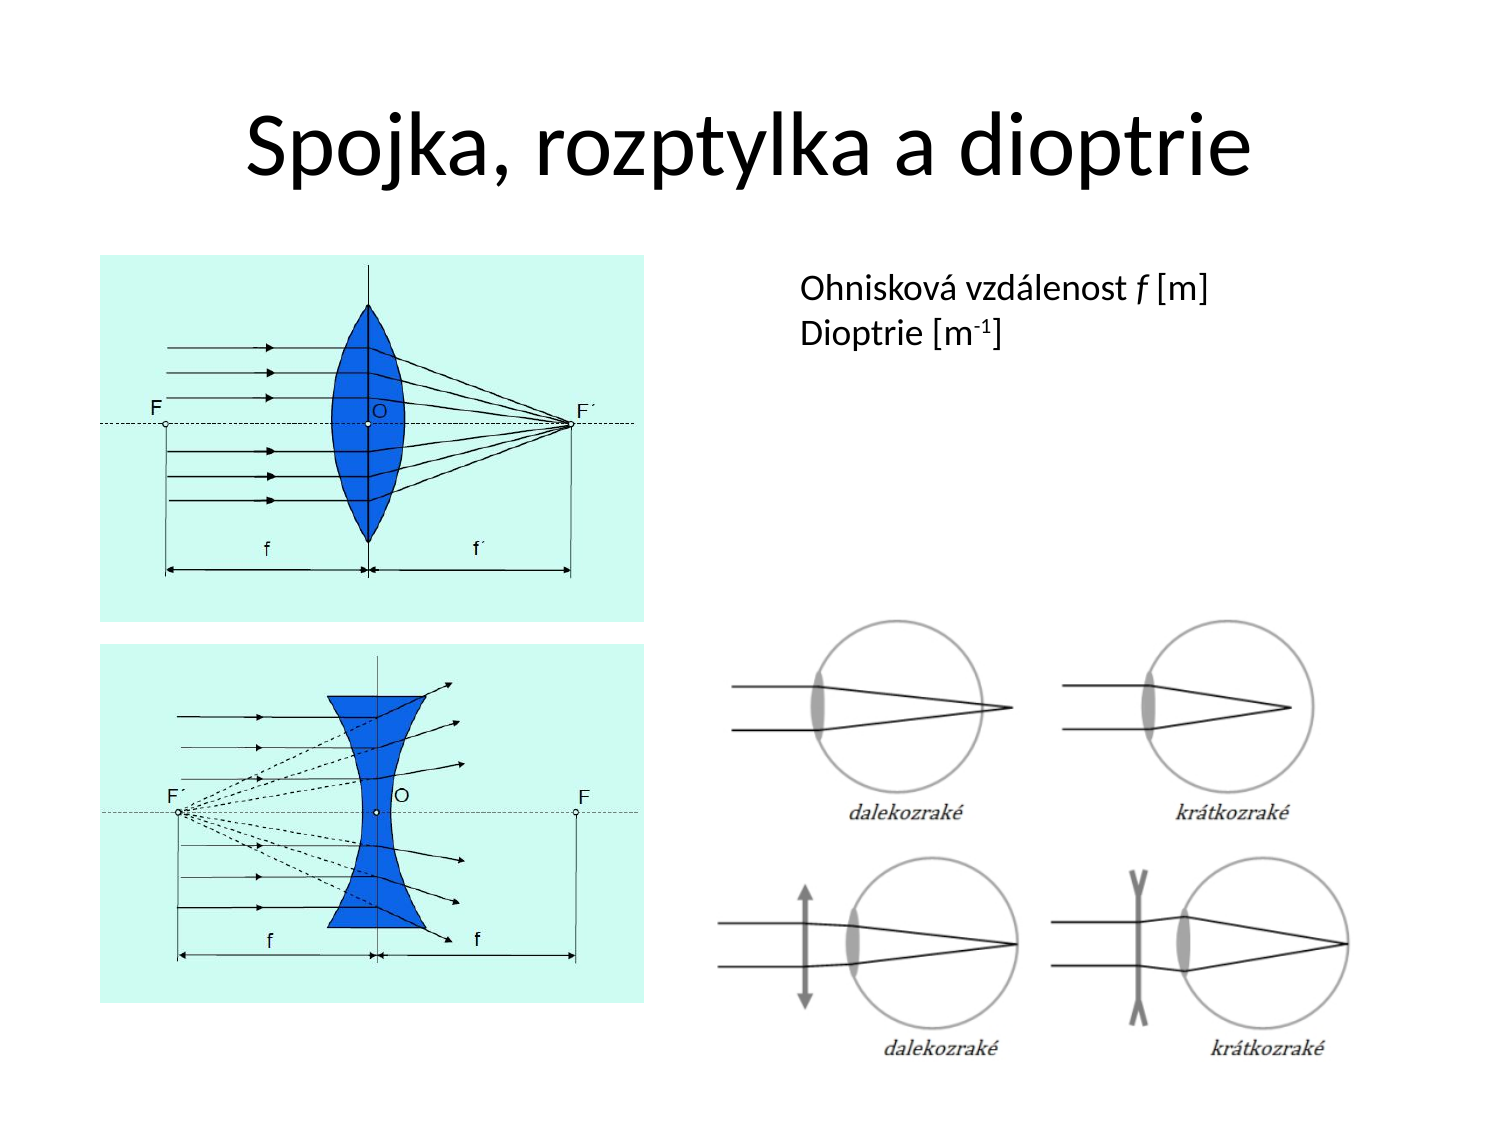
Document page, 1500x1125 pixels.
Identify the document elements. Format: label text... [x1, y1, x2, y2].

title Spojka, rozptylka a dioptrie [75, 45, 1425, 233]
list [100, 255, 644, 622]
picture [100, 644, 644, 1004]
picture [714, 614, 1355, 1063]
